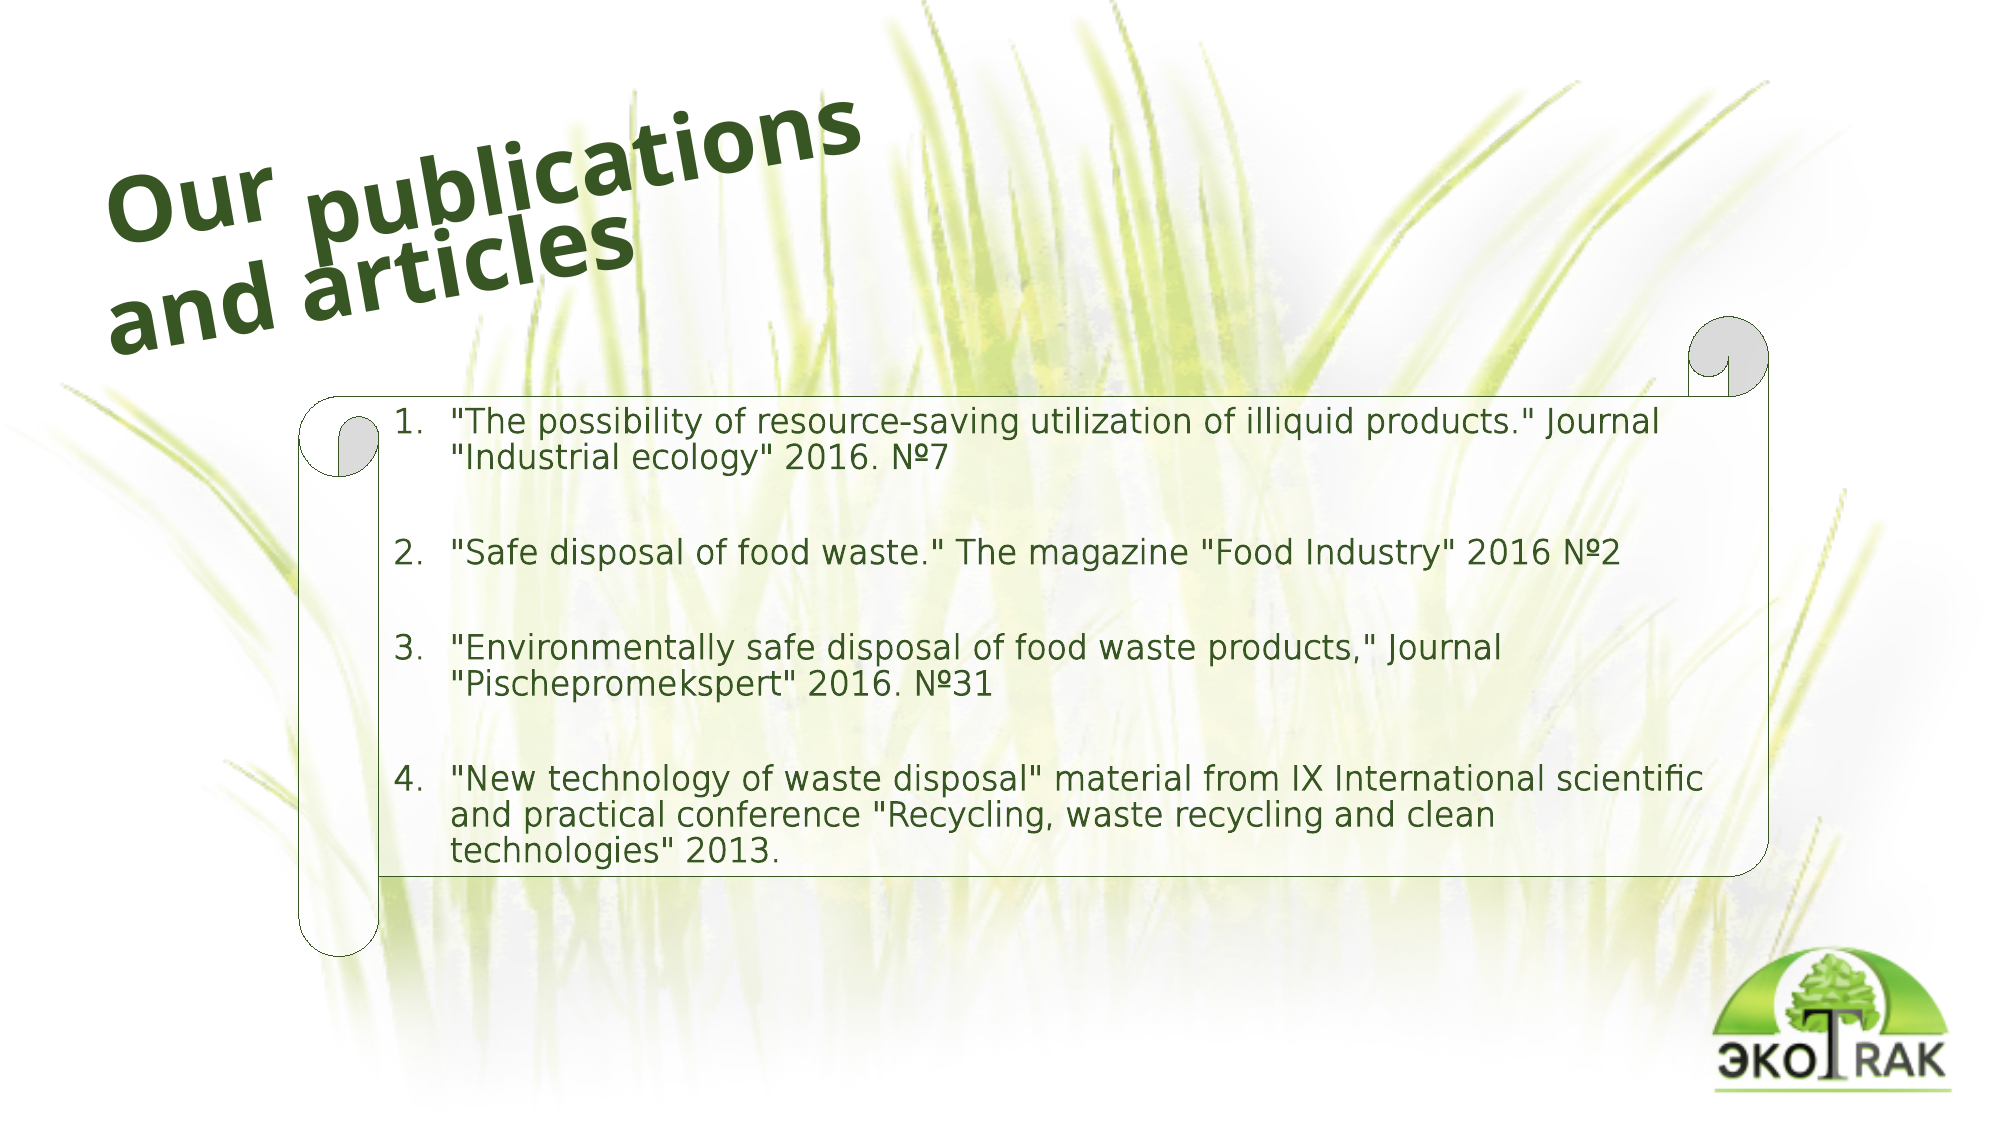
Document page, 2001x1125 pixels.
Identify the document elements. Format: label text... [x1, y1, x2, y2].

text_box Our publications and articles [106, 48, 1267, 284]
text_box "The possibility of resource-saving utilization of illiquid products." Journal "Industrial ecology" 2016. №7 "Safe disposal of food waste." The magazine "Food Industry" 2016 №2 "Environmentally safe disposal of food waste products," Journal "Pischepromekspert" 2016. №31 "New technology of waste disposal" material from IX International scientific and practical conference "Recycling, waste recycling and clean technologies" 2013. [298, 316, 1769, 957]
picture [1640, 894, 2000, 1125]
